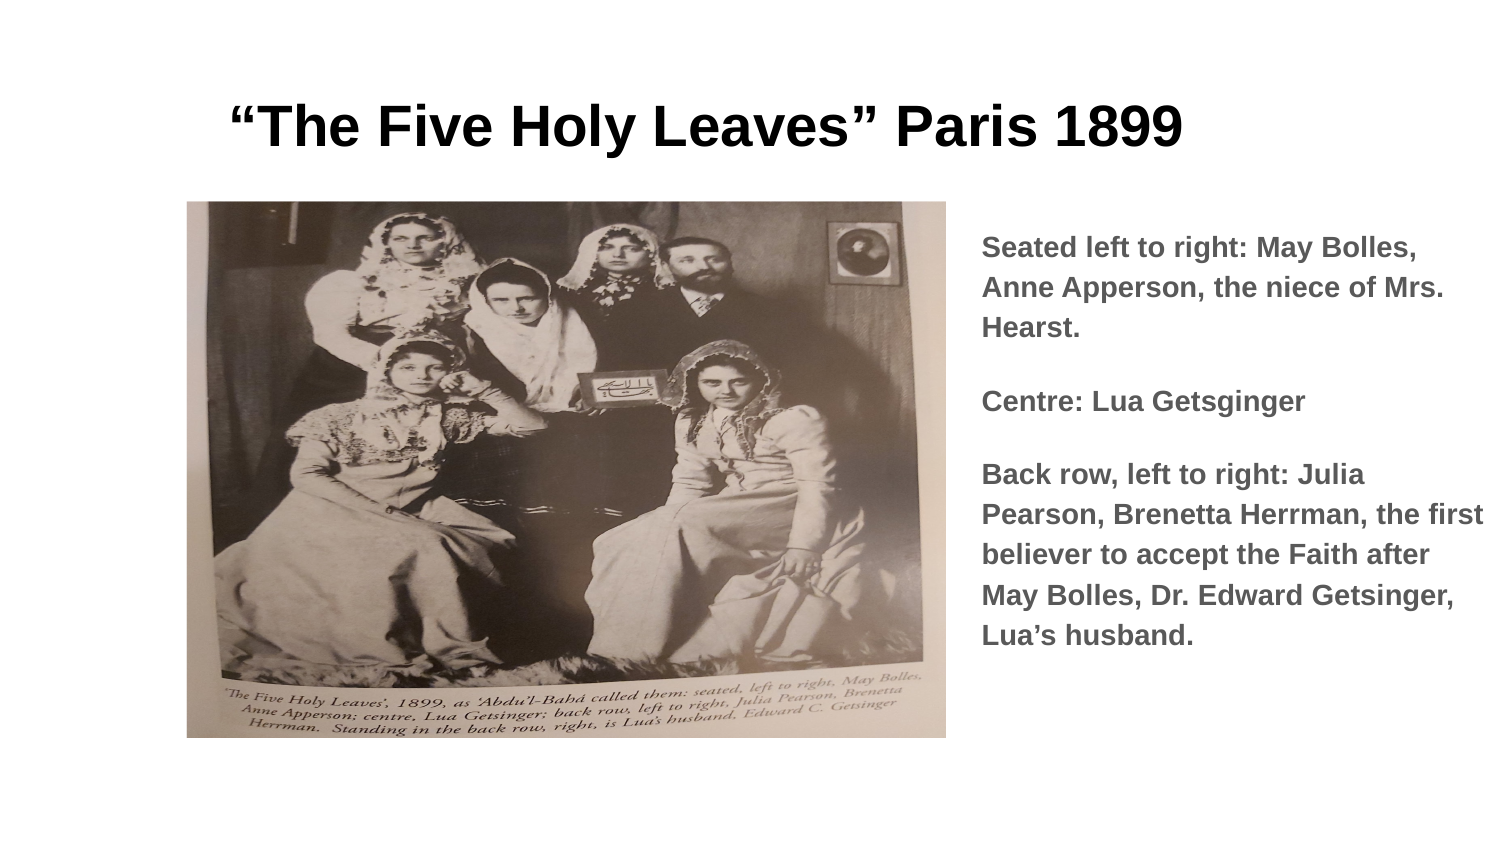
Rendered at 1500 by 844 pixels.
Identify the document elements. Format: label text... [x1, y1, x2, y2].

list Seated left to right: May Bolles, Anne Apperson, the niece of Mrs. Hearst. Centre: Lua Getsginger Back row, left to right: Julia Pearson, Brenetta Herrman, the first believer to accept the Faith after May Bolles, Dr. Edward Getsinger, Lua’s husband. [966, 207, 1500, 769]
picture [187, 89, 946, 844]
title “The Five Holy Leaves” Paris 1899 [51, 72, 1449, 167]
